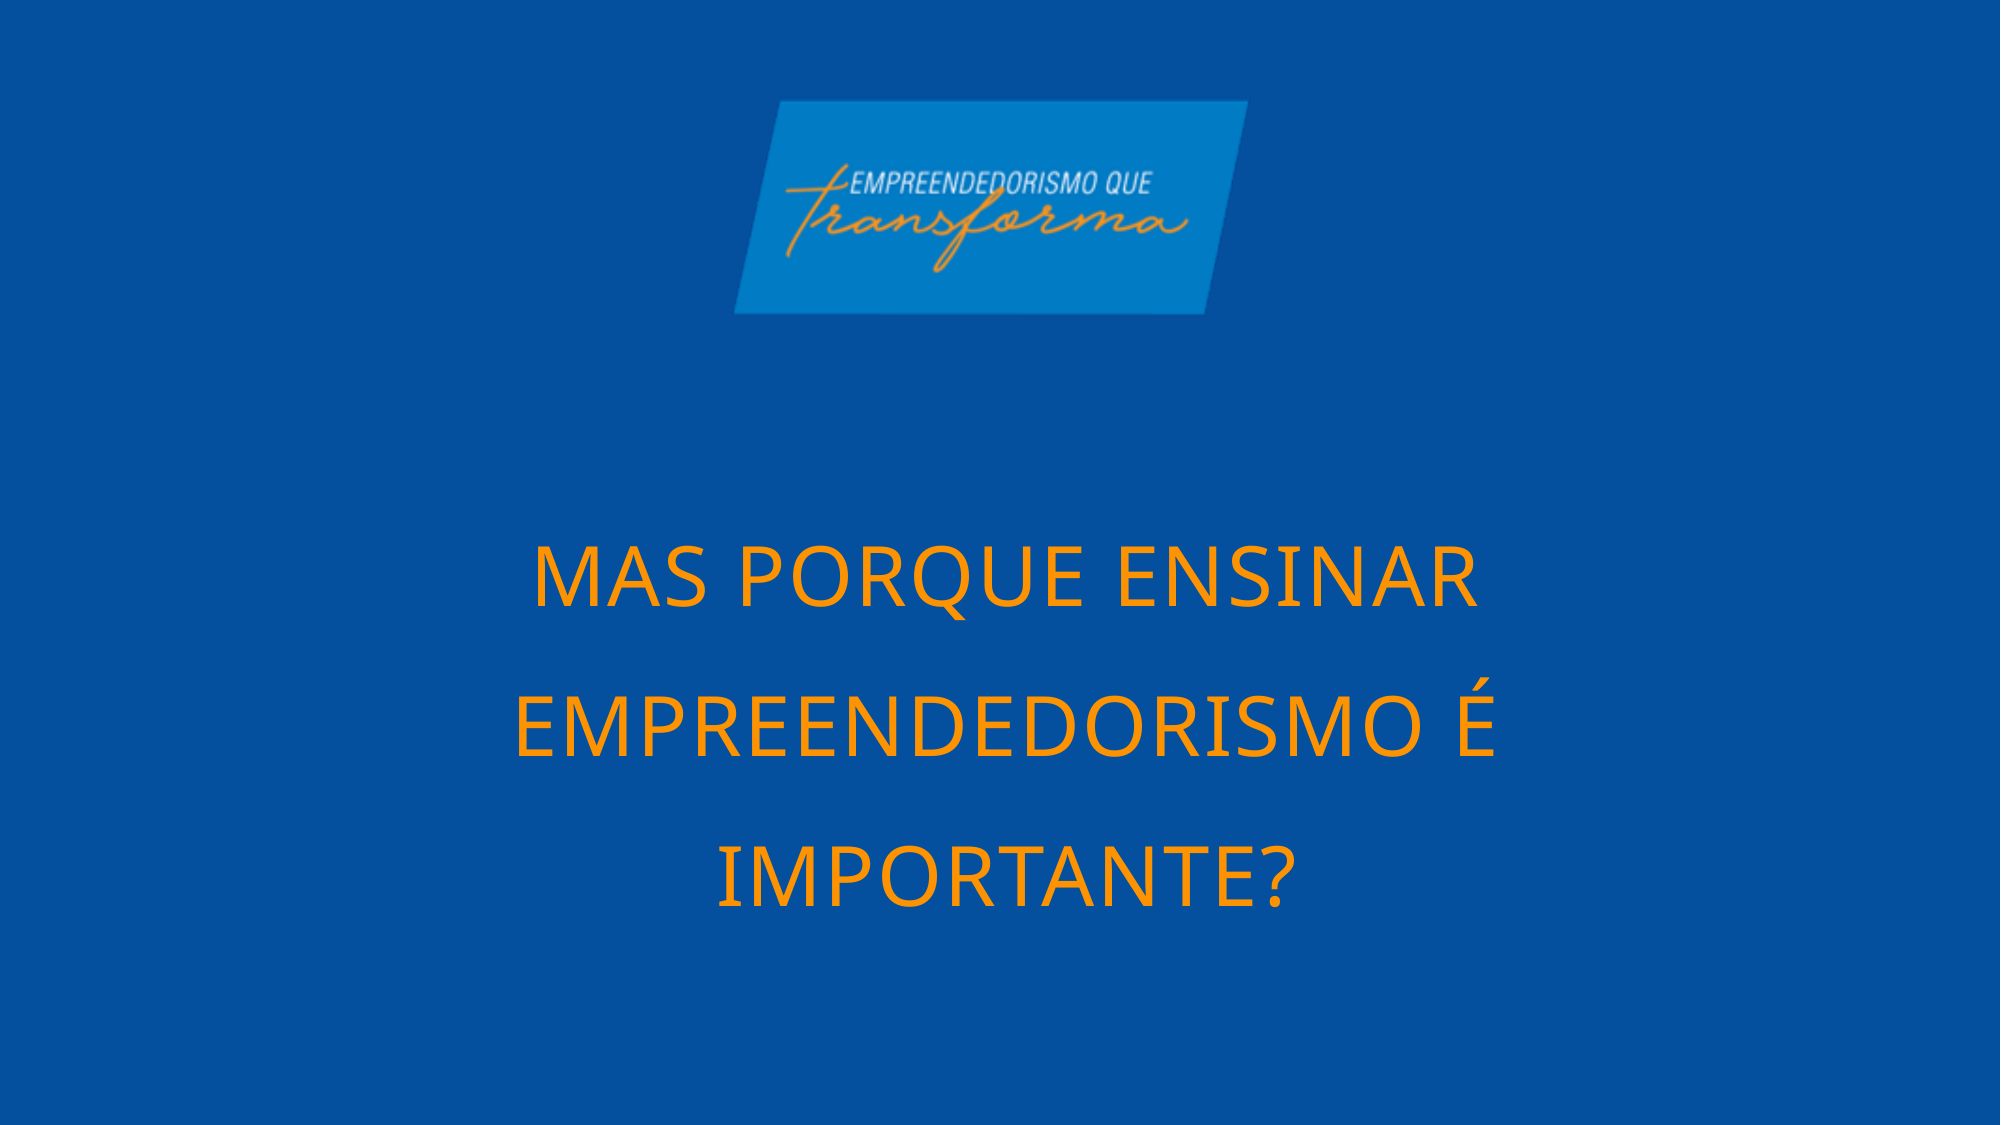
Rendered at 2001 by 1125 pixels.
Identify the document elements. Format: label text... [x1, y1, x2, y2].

title MAS PORQUE ENSINAR EMPREENDEDORISMO É IMPORTANTE? [226, 562, 1787, 835]
picture [679, 72, 1321, 337]
